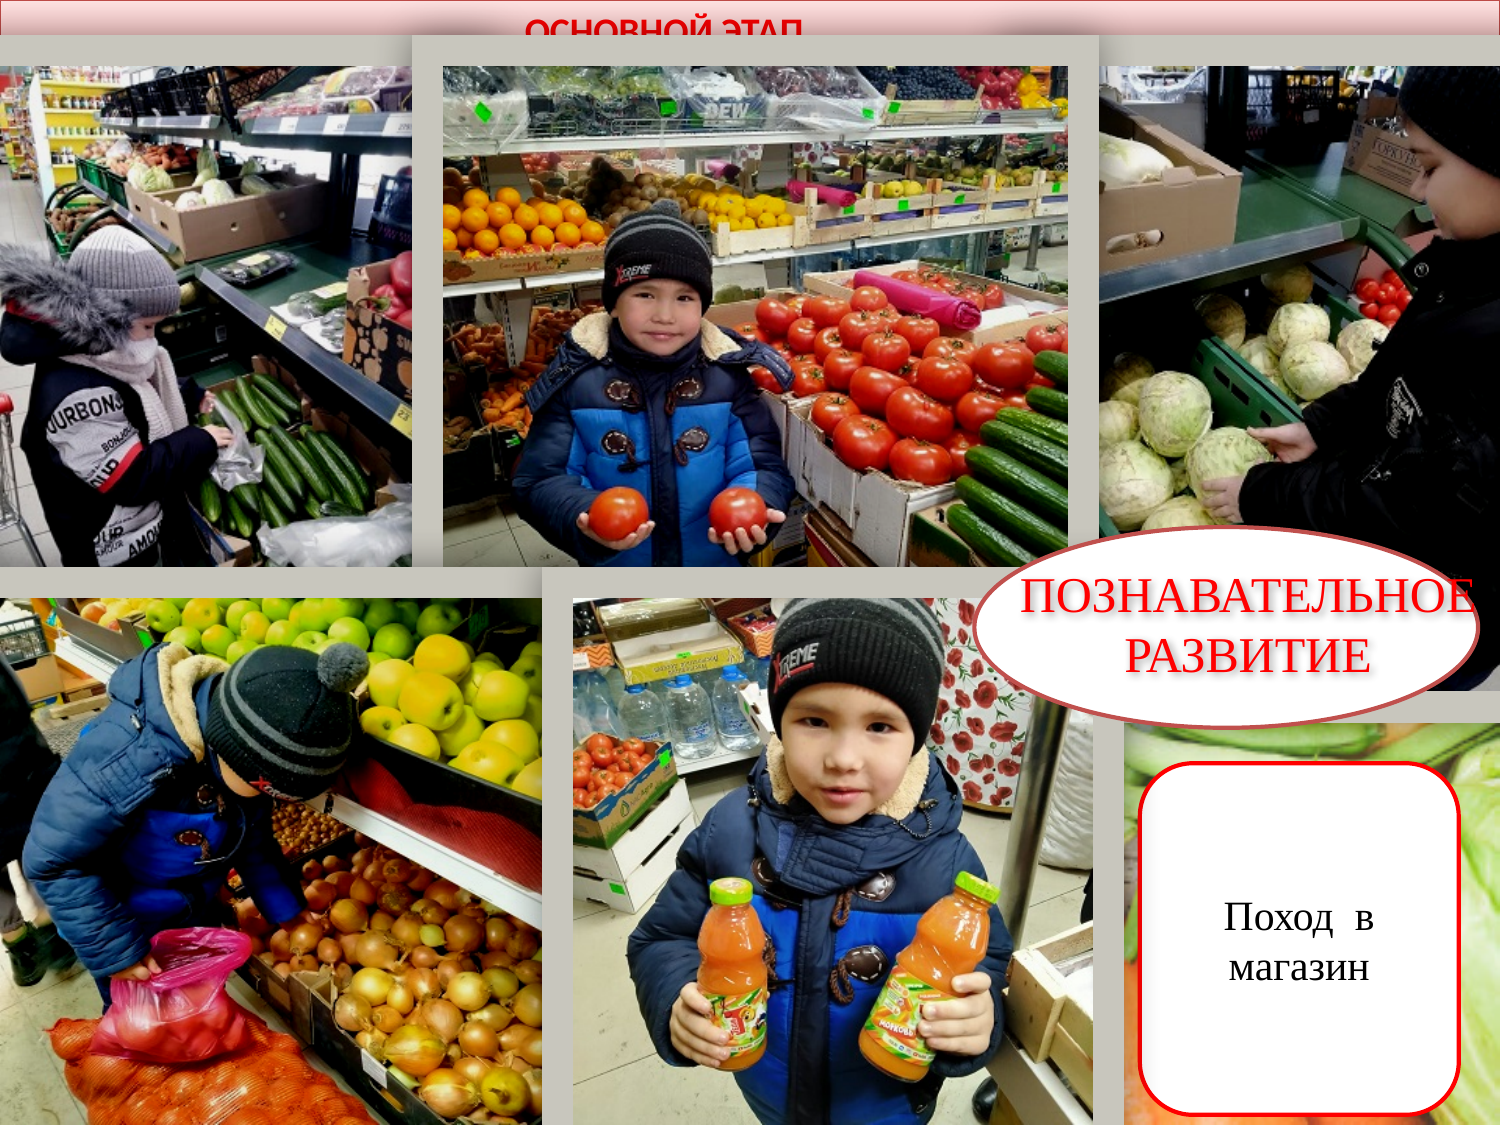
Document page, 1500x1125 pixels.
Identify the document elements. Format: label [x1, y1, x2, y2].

picture [0, 0, 1500, 1125]
text_box [974, 526, 1500, 729]
